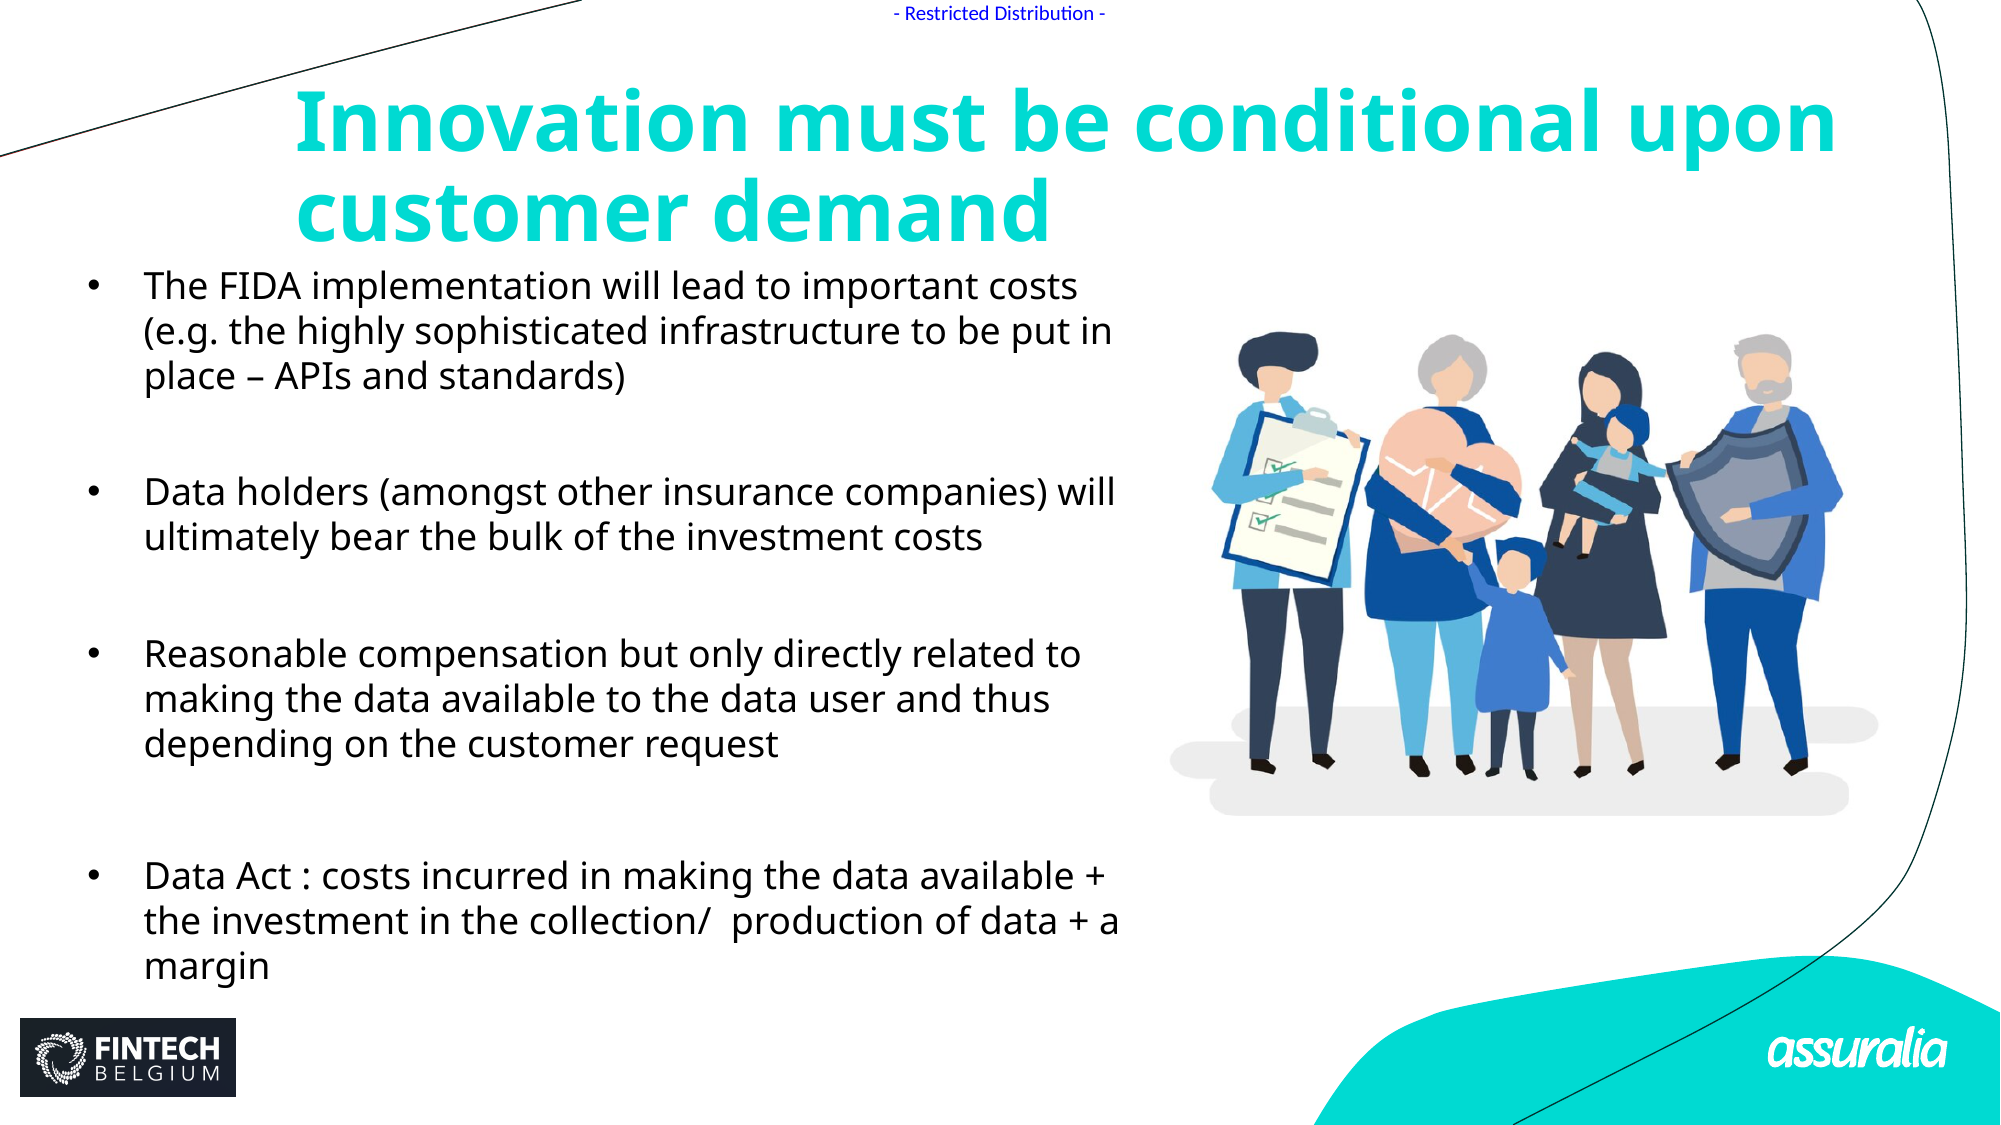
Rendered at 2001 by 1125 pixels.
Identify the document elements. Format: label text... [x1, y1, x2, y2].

list The FIDA implementation will lead to important costs (e.g. the highly sophisticated infrastructure to be put in place – APIs and standards) Data holders (amongst other insurance companies) will ultimately bear the bulk of the investment costs Reasonable compensation but only directly related to making the data available to the data user and thus depending on the customer request Data Act : costs incurred in making the data available + the investment in the collection/ production of data + a margin [87, 261, 1162, 1019]
title Innovation must be conditional upon customer demand [295, 79, 1904, 262]
picture [1161, 315, 1905, 816]
picture [20, 1018, 236, 1097]
